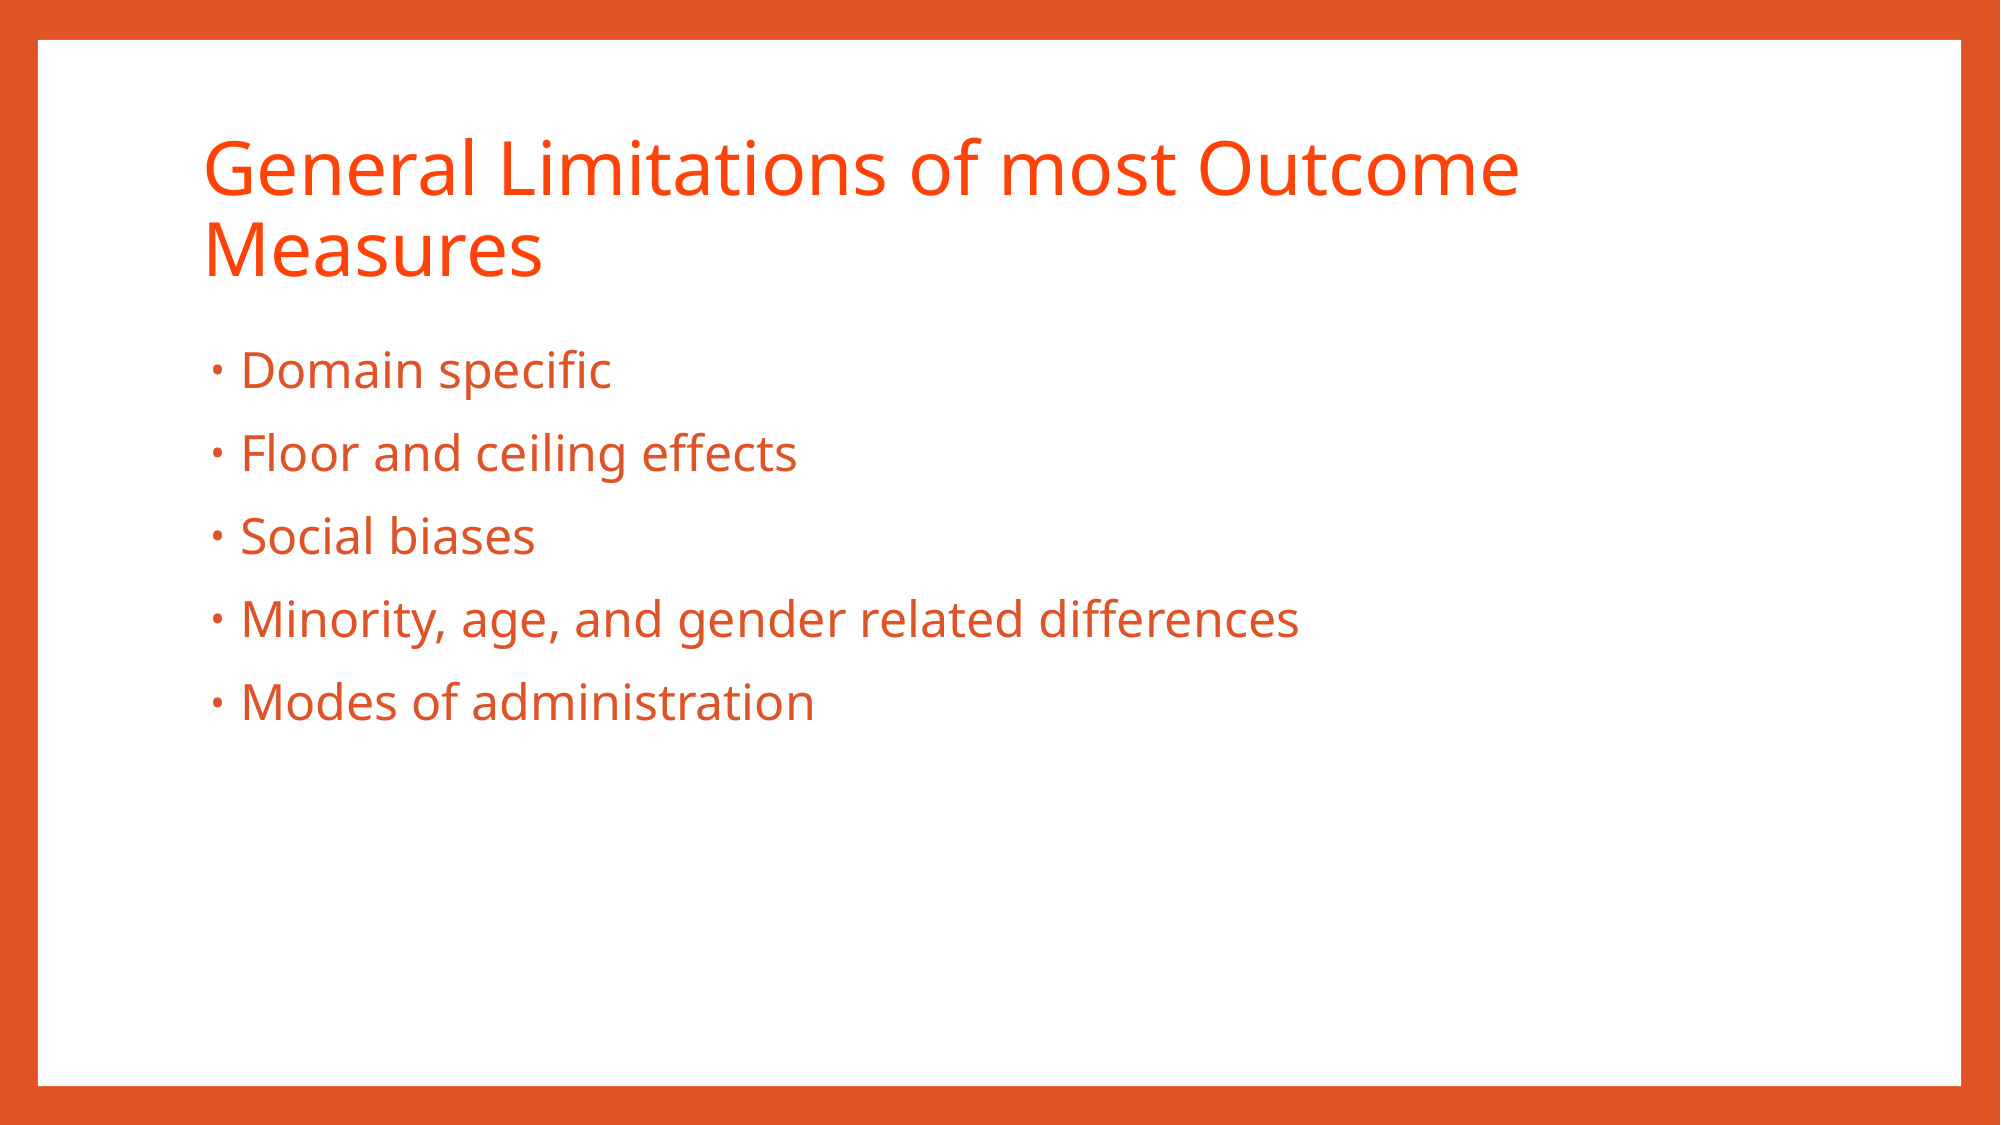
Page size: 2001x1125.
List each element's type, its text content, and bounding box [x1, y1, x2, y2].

title General Limitations of most Outcome Measures [187, 99, 1808, 323]
list Domain specific Floor and ceiling effects Social biases Minority, age, and gender related differences Modes of administration [187, 337, 1808, 1000]
